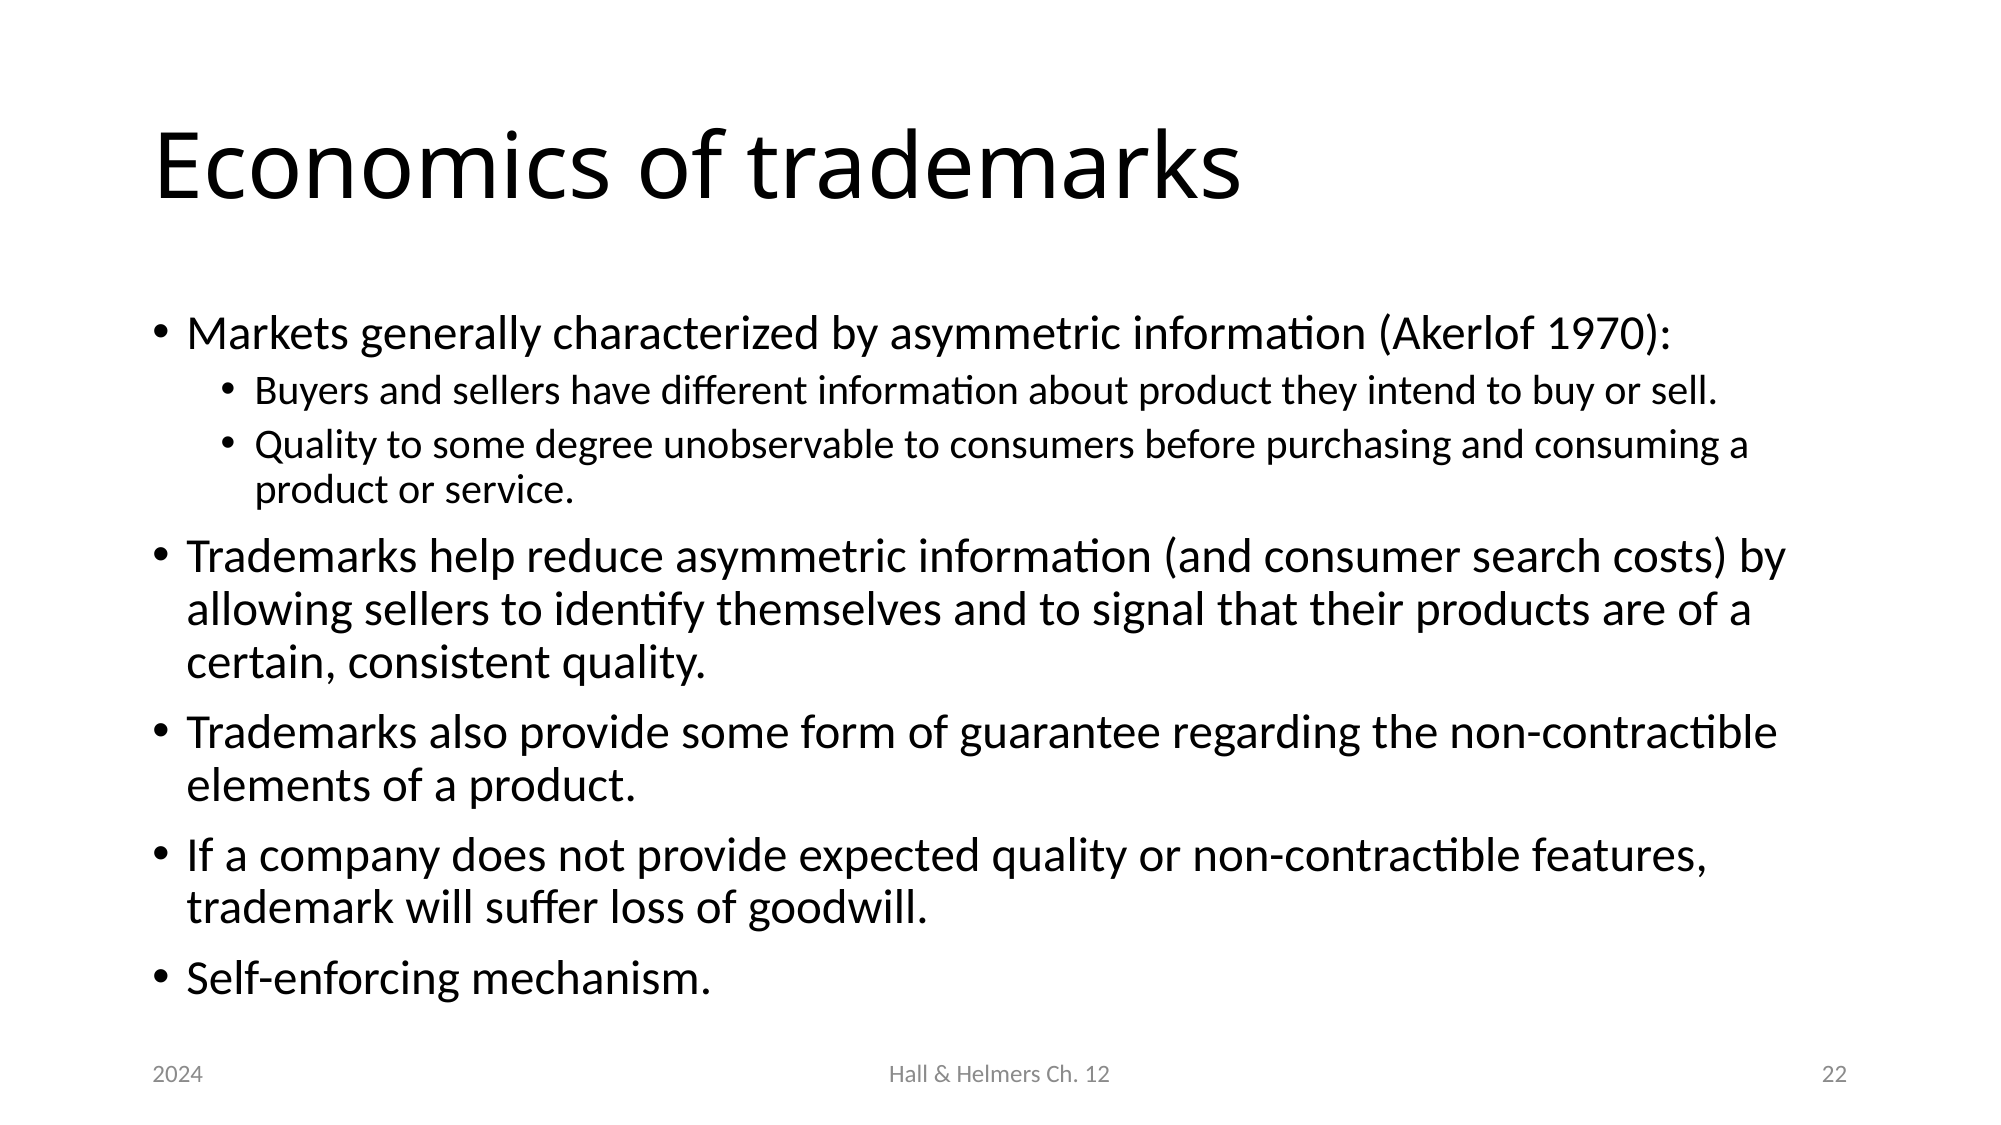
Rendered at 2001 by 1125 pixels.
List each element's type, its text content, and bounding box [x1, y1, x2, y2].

list Markets generally characterized by asymmetric information (Akerlof 1970): Buyers and sellers have different information about product they intend to buy or sell. Quality to some degree unobservable to consumers before purchasing and consuming a product or service. Trademarks help reduce asymmetric information (and consumer search costs) by allowing sellers to identify themselves and to signal that their products are of a certain, consistent quality. Trademarks also provide some form of guarantee regarding the non-contractible elements of a product. If a company does not provide expected quality or non-contractible features, trademark will suffer loss of goodwill. Self-enforcing mechanism. [137, 299, 1863, 1014]
slide_number 2024 [137, 1042, 588, 1103]
footer Hall & Helmers Ch. 12 [662, 1042, 1338, 1103]
title Economics of trademarks [137, 59, 1863, 278]
slide_number 22 [1412, 1042, 1863, 1103]
